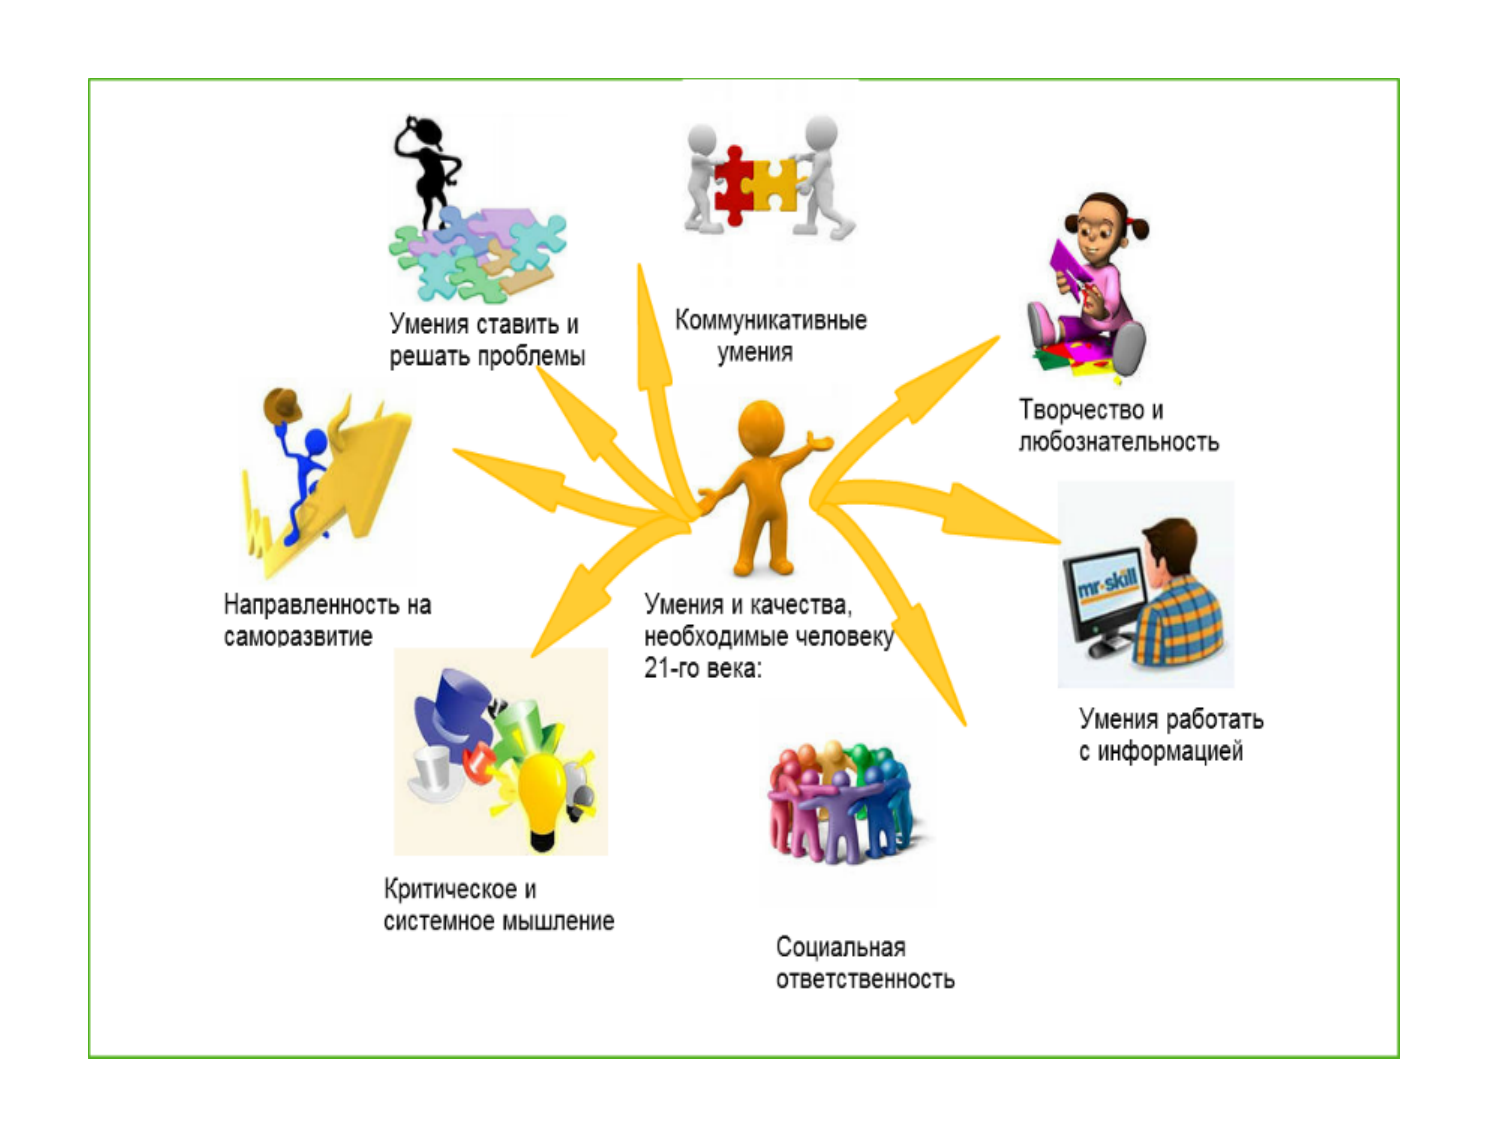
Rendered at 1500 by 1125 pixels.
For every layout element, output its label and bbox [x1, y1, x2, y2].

picture [88, 77, 1400, 1059]
